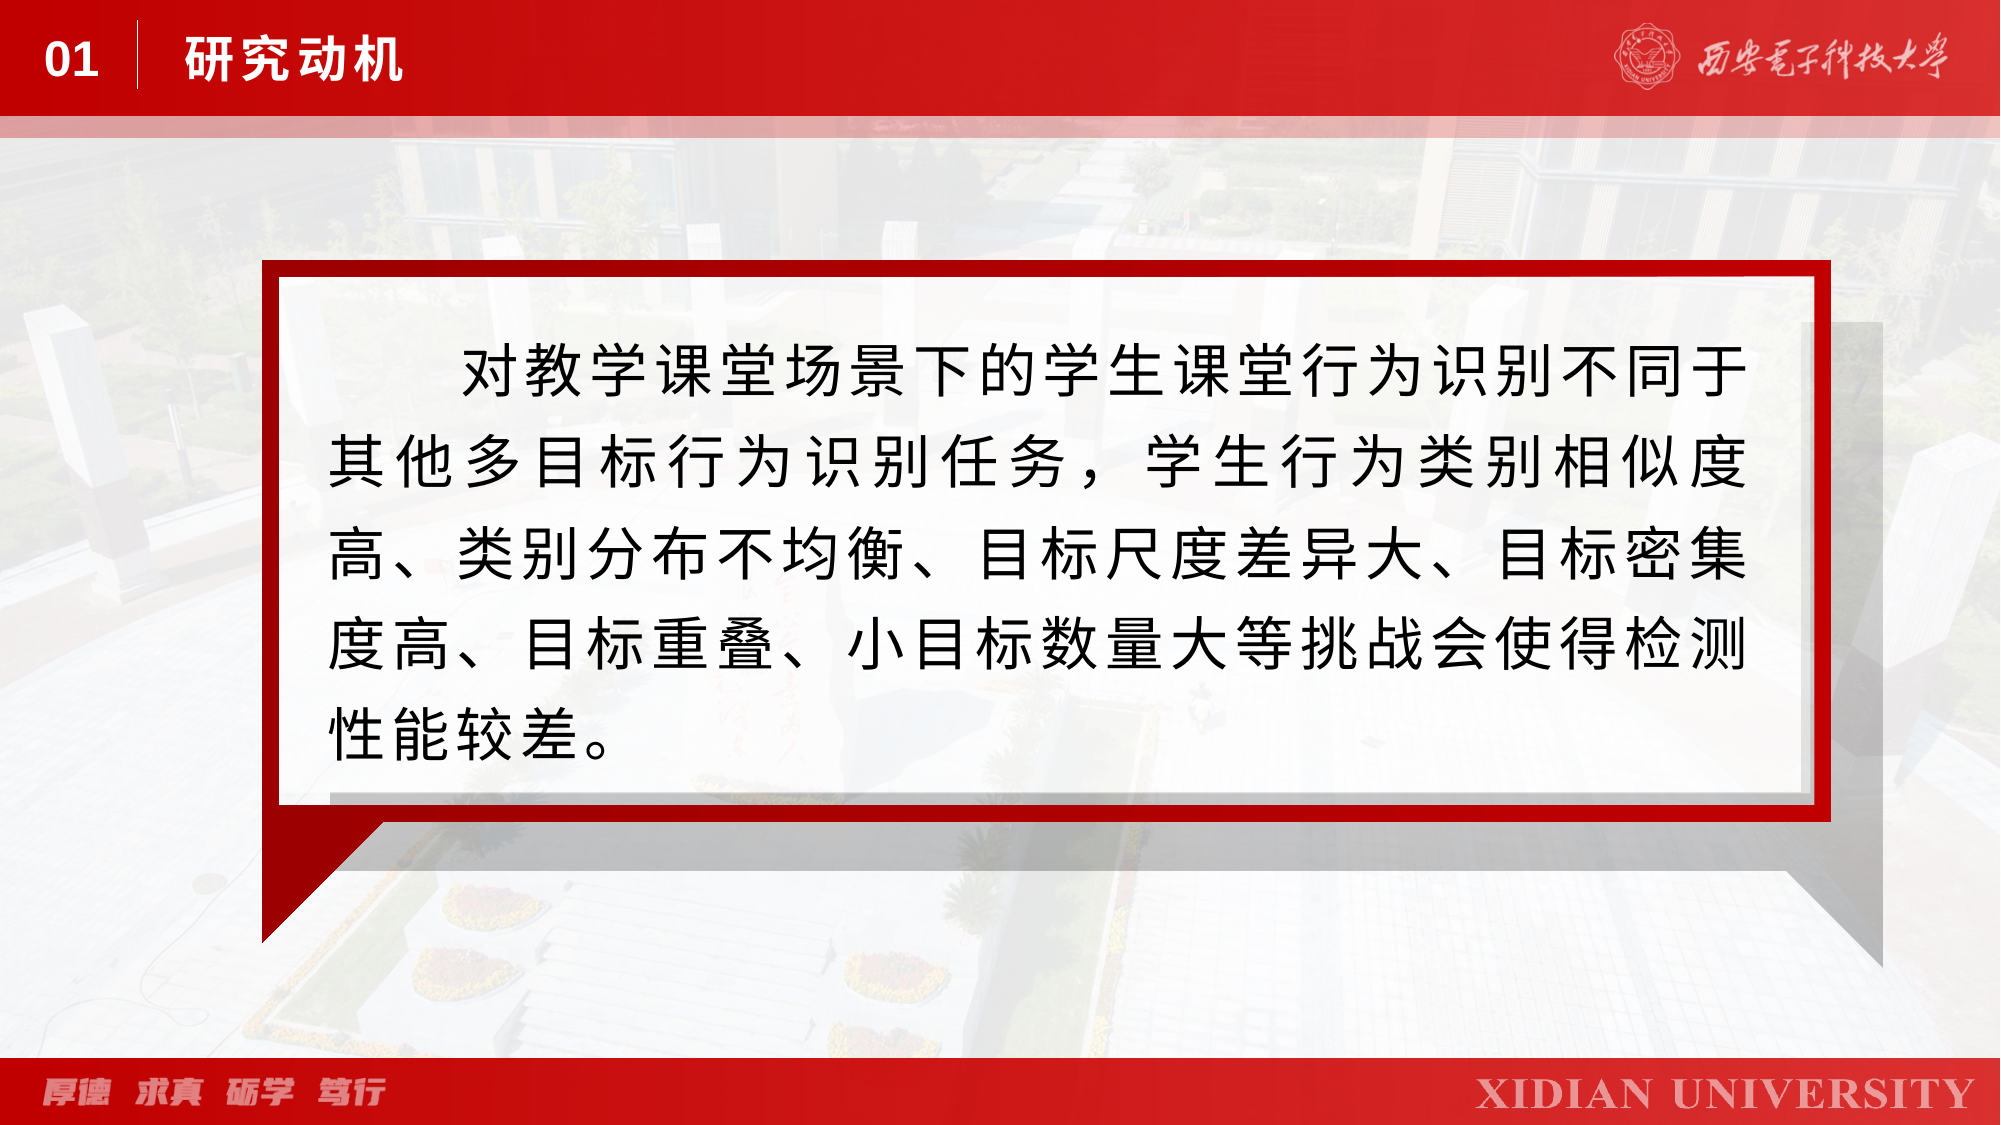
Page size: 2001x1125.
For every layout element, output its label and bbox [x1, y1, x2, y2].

text_box [0, 0, 2000, 1125]
text_box [21, 22, 1975, 1125]
